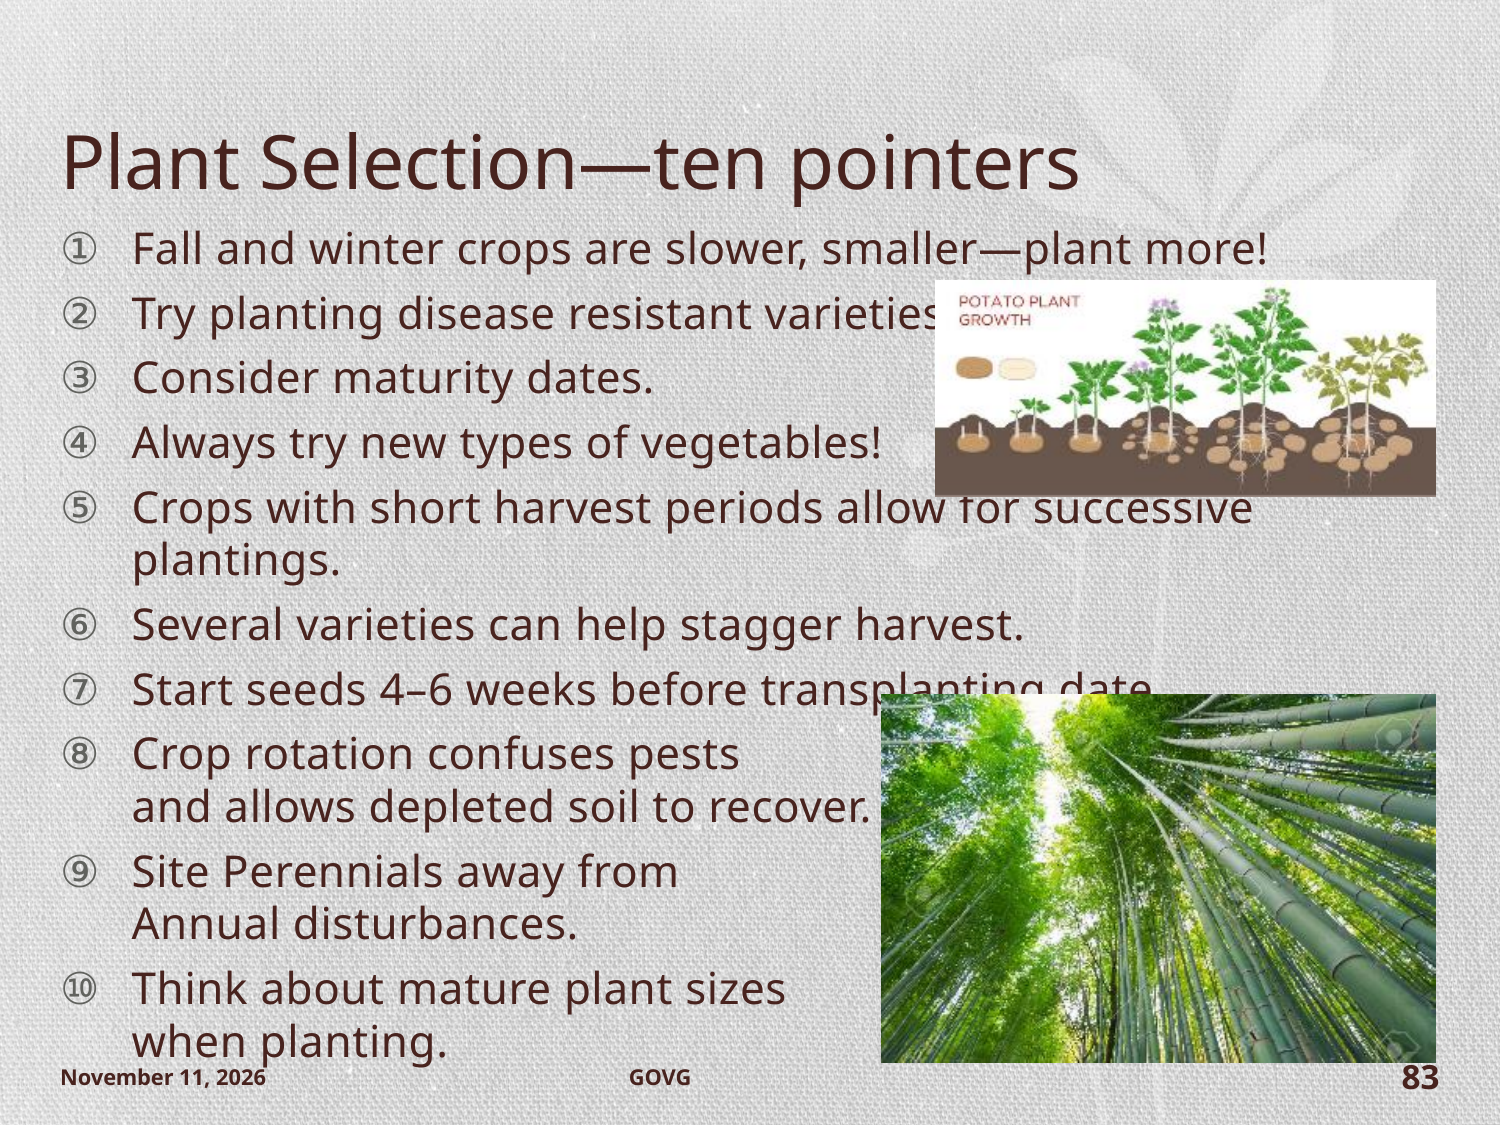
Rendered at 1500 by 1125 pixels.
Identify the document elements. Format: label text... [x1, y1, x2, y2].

footer GOVG [614, 1054, 1285, 1103]
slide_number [45, 1054, 396, 1103]
picture [935, 280, 1436, 497]
slide_number 83 [1310, 1054, 1455, 1103]
list Fall and winter crops are slower, smaller—plant more! Try planting disease resistant varieties. Consider maturity dates. Always try new types of vegetables! Crops with short harvest periods allow for successive plantings. Several varieties can help stagger harvest. Start seeds 4–6 weeks before transplanting date. Crop rotation confuses pests and allows depleted soil to recover. Site Perennials away from Annual disturbances. Think about mature plant sizes when planting. [45, 213, 1455, 1082]
picture [881, 693, 1436, 1063]
title Plant Selection—ten pointers [45, 37, 1455, 213]
